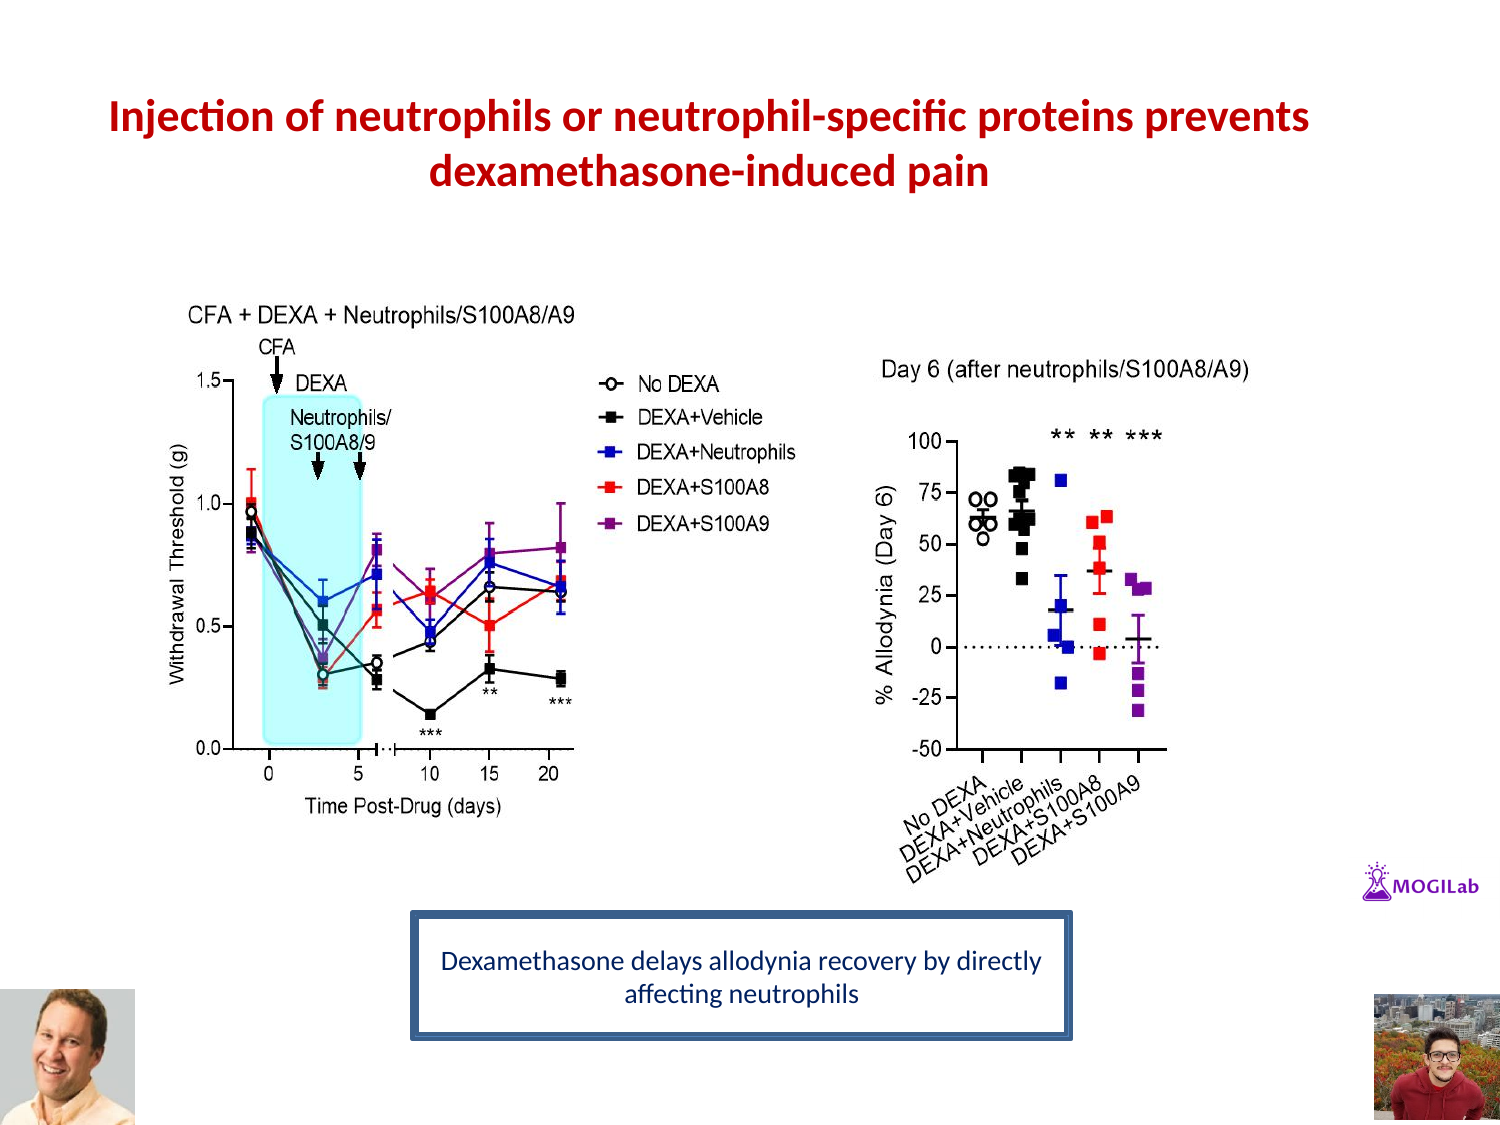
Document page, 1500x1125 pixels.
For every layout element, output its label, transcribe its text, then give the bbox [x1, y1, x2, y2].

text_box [99, 287, 1301, 951]
picture [1348, 857, 1500, 919]
text_box Dexamethasone delays allodynia recovery by directly affecting neutrophils [410, 958, 1073, 1041]
picture [1374, 994, 1500, 1120]
title Injection of neutrophils or neutrophil-specific proteins prevents dexamethasone-induced pain [62, 59, 1357, 223]
picture [0, 989, 136, 1125]
